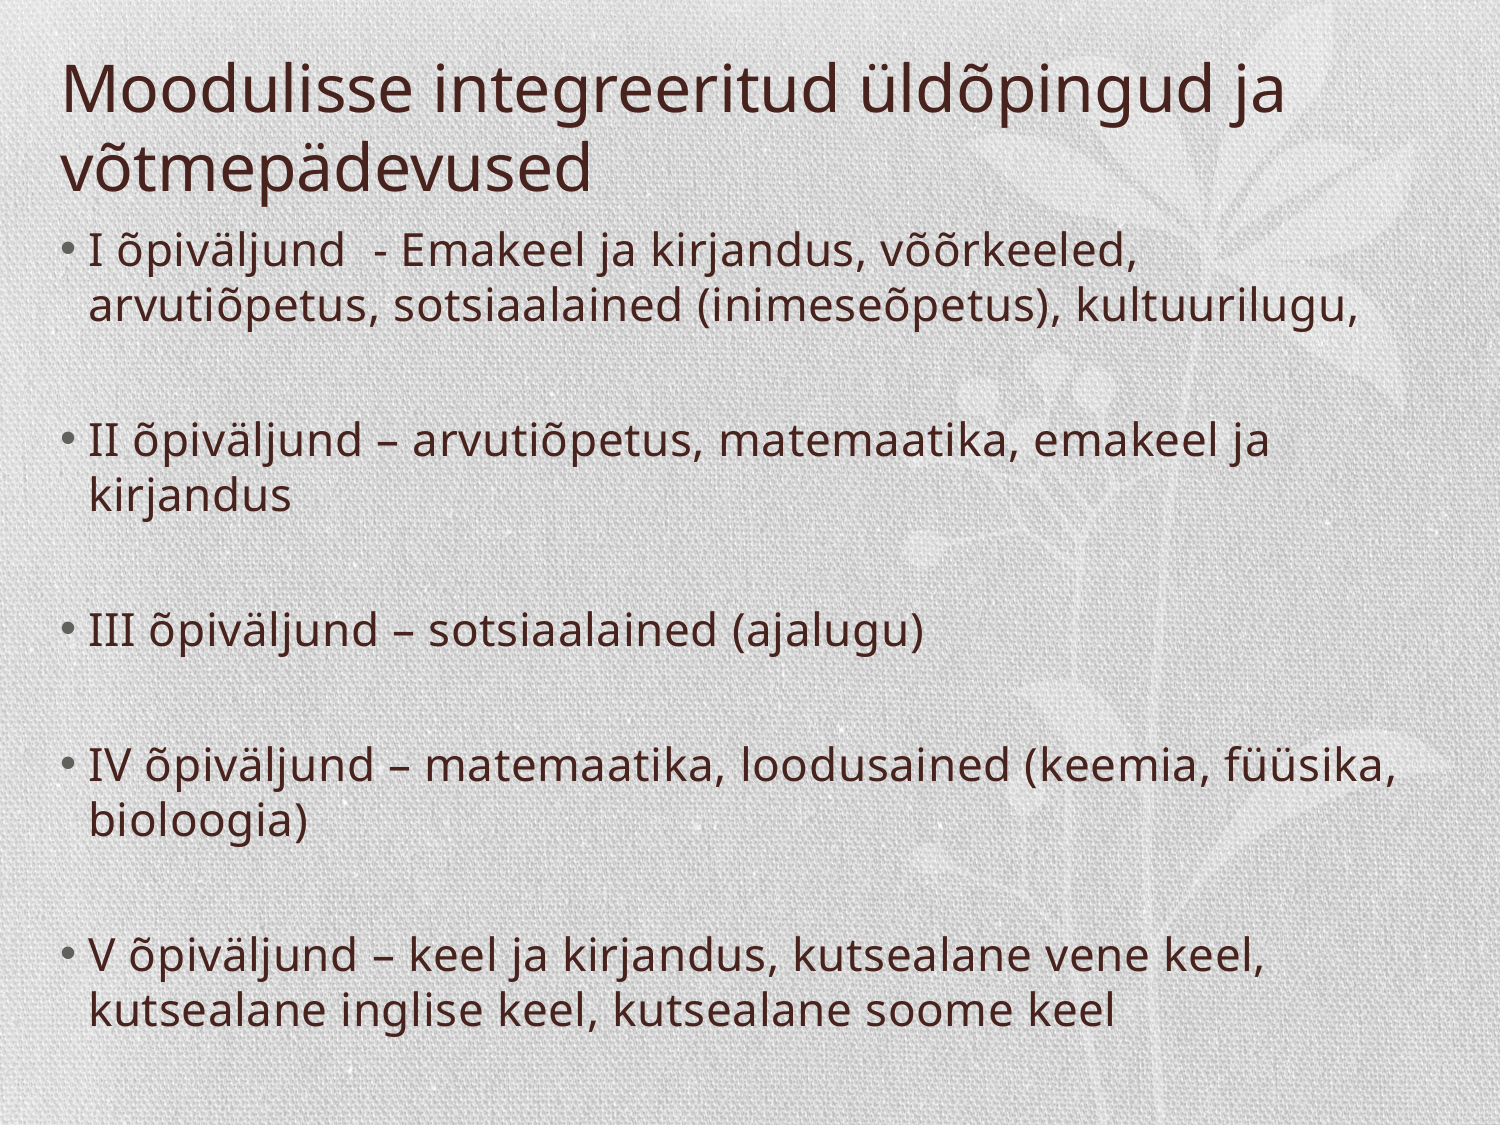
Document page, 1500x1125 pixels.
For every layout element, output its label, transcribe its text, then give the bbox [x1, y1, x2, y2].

list I õpiväljund - Emakeel ja kirjandus, võõrkeeled, arvutiõpetus, sotsiaalained (inimeseõpetus), kultuurilugu, II õpiväljund – arvutiõpetus, matemaatika, emakeel ja kirjandus III õpiväljund – sotsiaalained (ajalugu) IV õpiväljund – matemaatika, loodusained (keemia, füüsika, bioloogia) V õpiväljund – keel ja kirjandus, kutsealane vene keel, kutsealane inglise keel, kutsealane soome keel [45, 213, 1455, 1023]
title Moodulisse integreeritud üldõpingud ja võtmepädevused [45, 37, 1455, 213]
